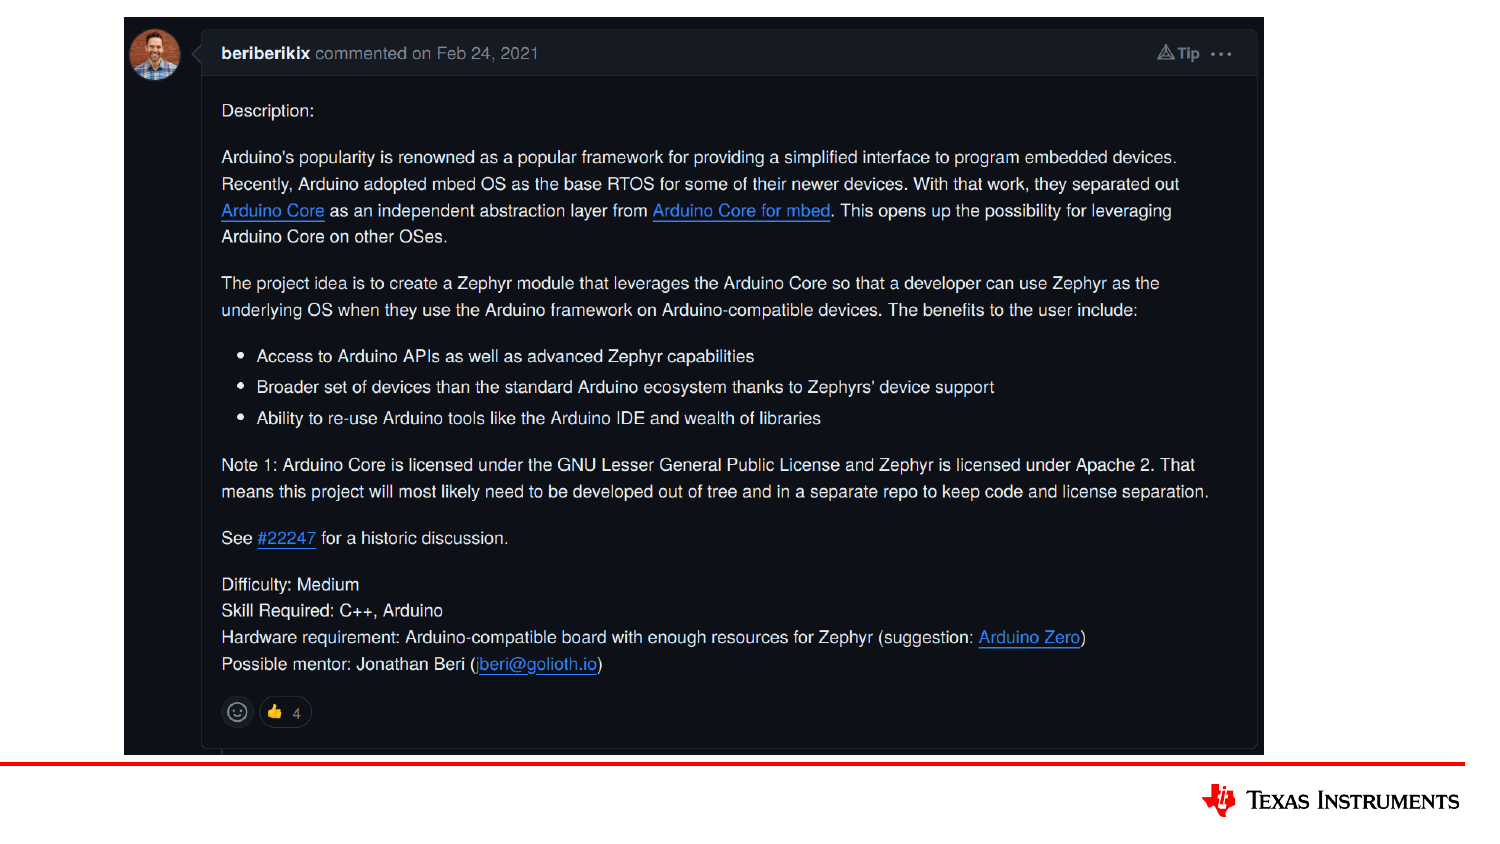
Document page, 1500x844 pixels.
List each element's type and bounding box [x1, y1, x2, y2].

list [124, 17, 1265, 755]
picture [1202, 784, 1459, 817]
